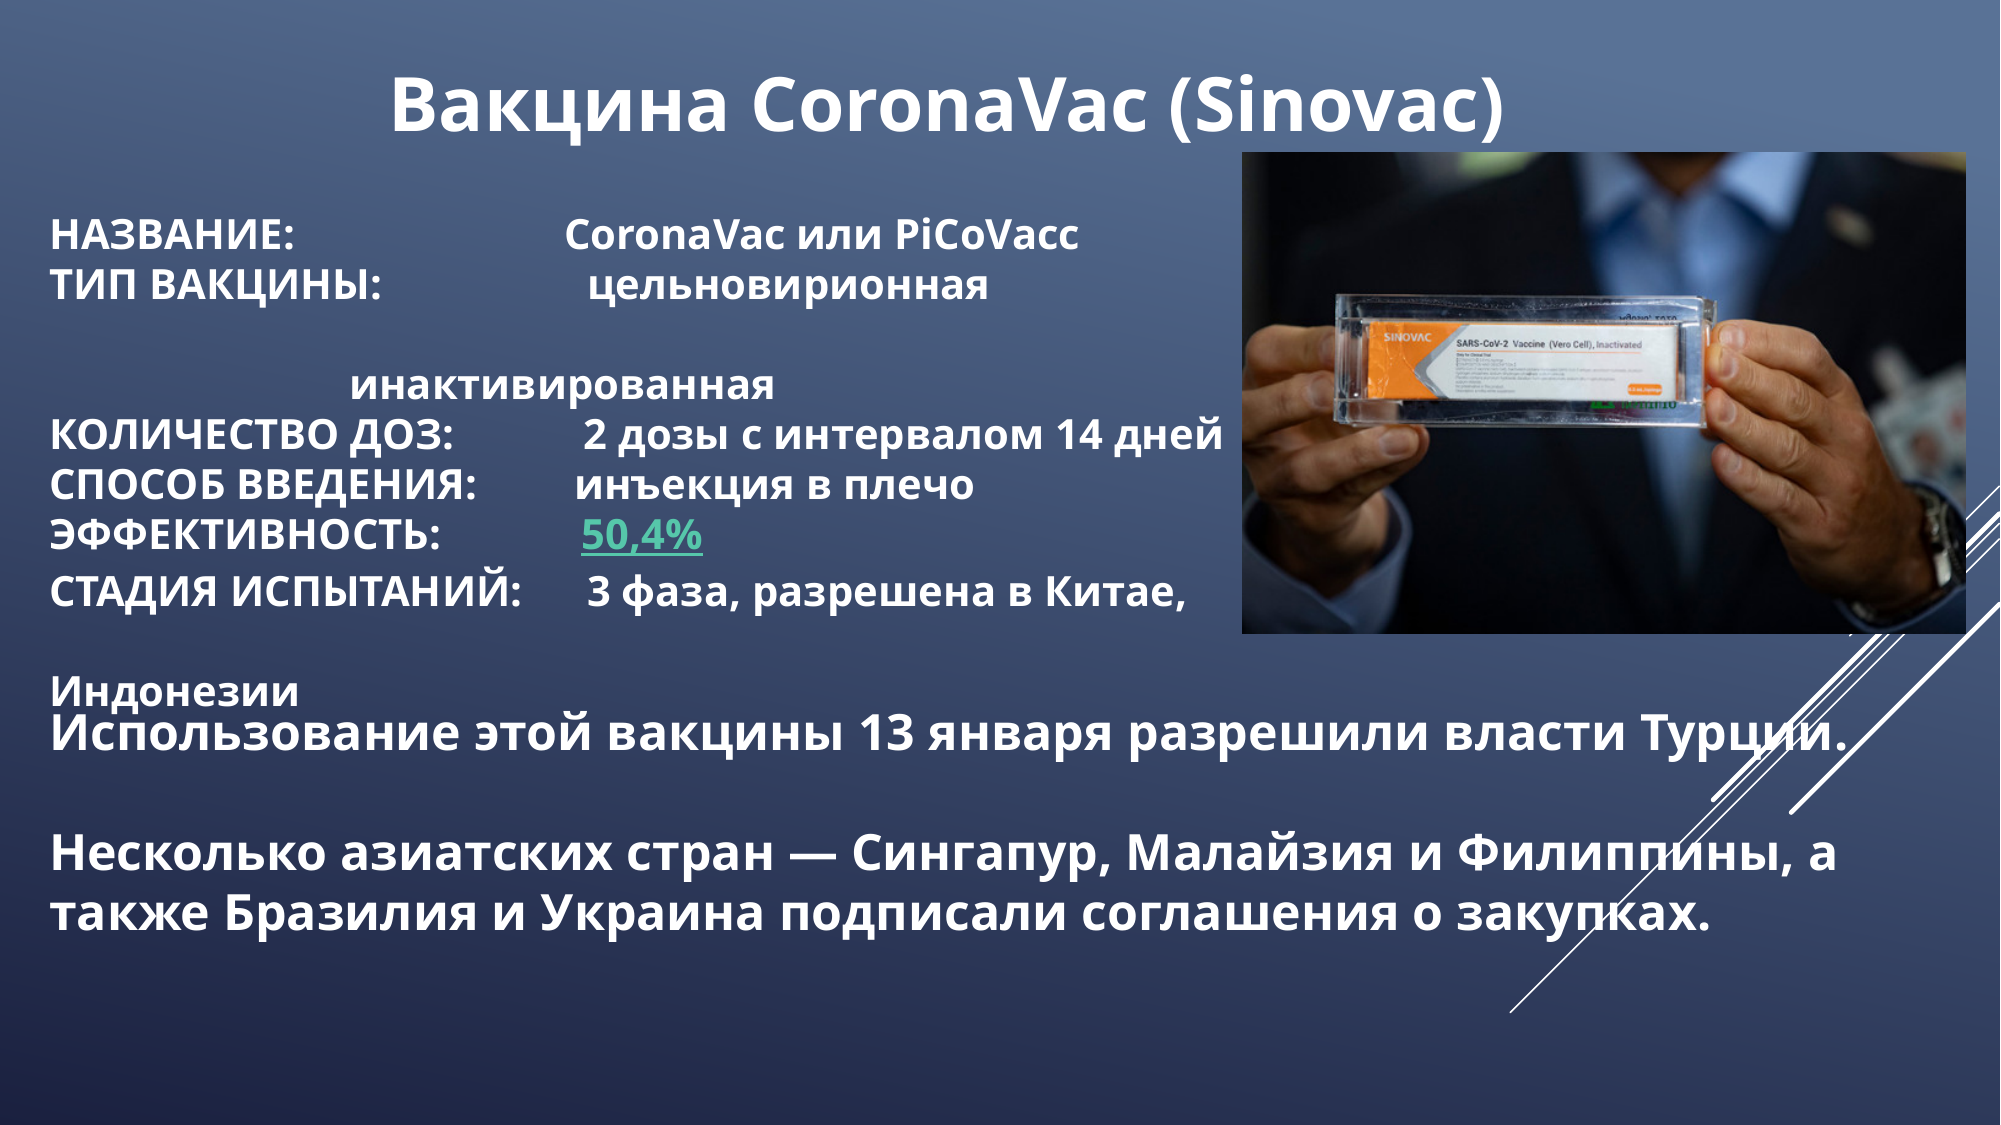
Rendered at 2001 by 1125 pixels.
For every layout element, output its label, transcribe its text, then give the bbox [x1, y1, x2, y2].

text_box Вакцина CoronaVac (Sinovac) [222, 48, 1672, 199]
text_box Использование этой вакцины 13 января разрешили власти Турции. Несколько азиатских стран — Сингапур, Малайзия и Филиппины, а также Бразилия и Украина подписали соглашения о закупках. [34, 633, 1942, 949]
picture [1242, 151, 1966, 634]
text_box НАЗВАНИЕ: CoronaVac или PiCoVacc ТИП ВАКЦИНЫ: цельновирионная инактивированная КОЛИЧЕСТВО ДОЗ: 2 дозы с интервалом 14 дней СПОСОБ ВВЕДЕНИЯ: инъекция в плечо ЭФФЕКТИВНОСТЬ: 50,4% СТАДИЯ ИСПЫТАНИЙ: 3 фаза, разрешена в Китае, Индонезии [34, 200, 1242, 633]
